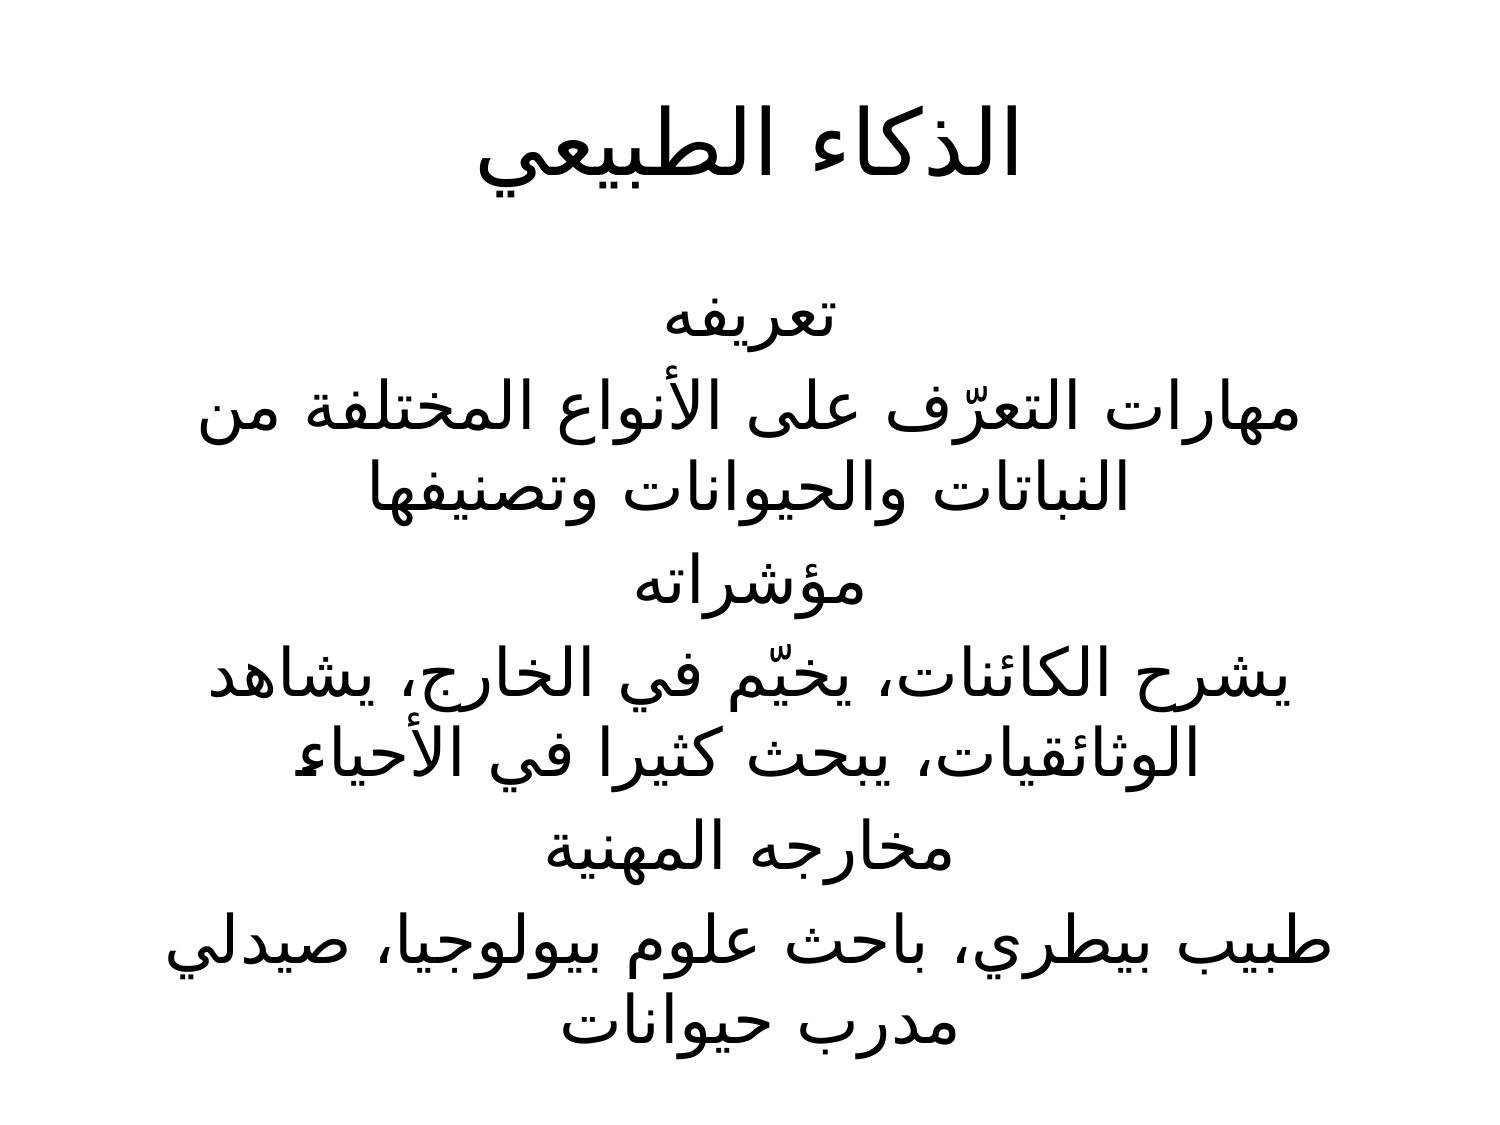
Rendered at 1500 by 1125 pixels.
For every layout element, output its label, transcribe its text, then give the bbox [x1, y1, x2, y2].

list تعريفه مهارات التعرّف على الأنواع المختلفة من النباتات والحيوانات وتصنيفها مؤشراته يشرح الكائنات، يخيّم في الخارج، يشاهد الوثائقيات، يبحث كثيرا في الأحياء مخارجه المهنية طبيب بيطري، باحث علوم بيولوجيا، صيدلي مدرب حيوانات [75, 262, 1425, 1005]
title الذكاء الطبيعي [75, 45, 1425, 233]
